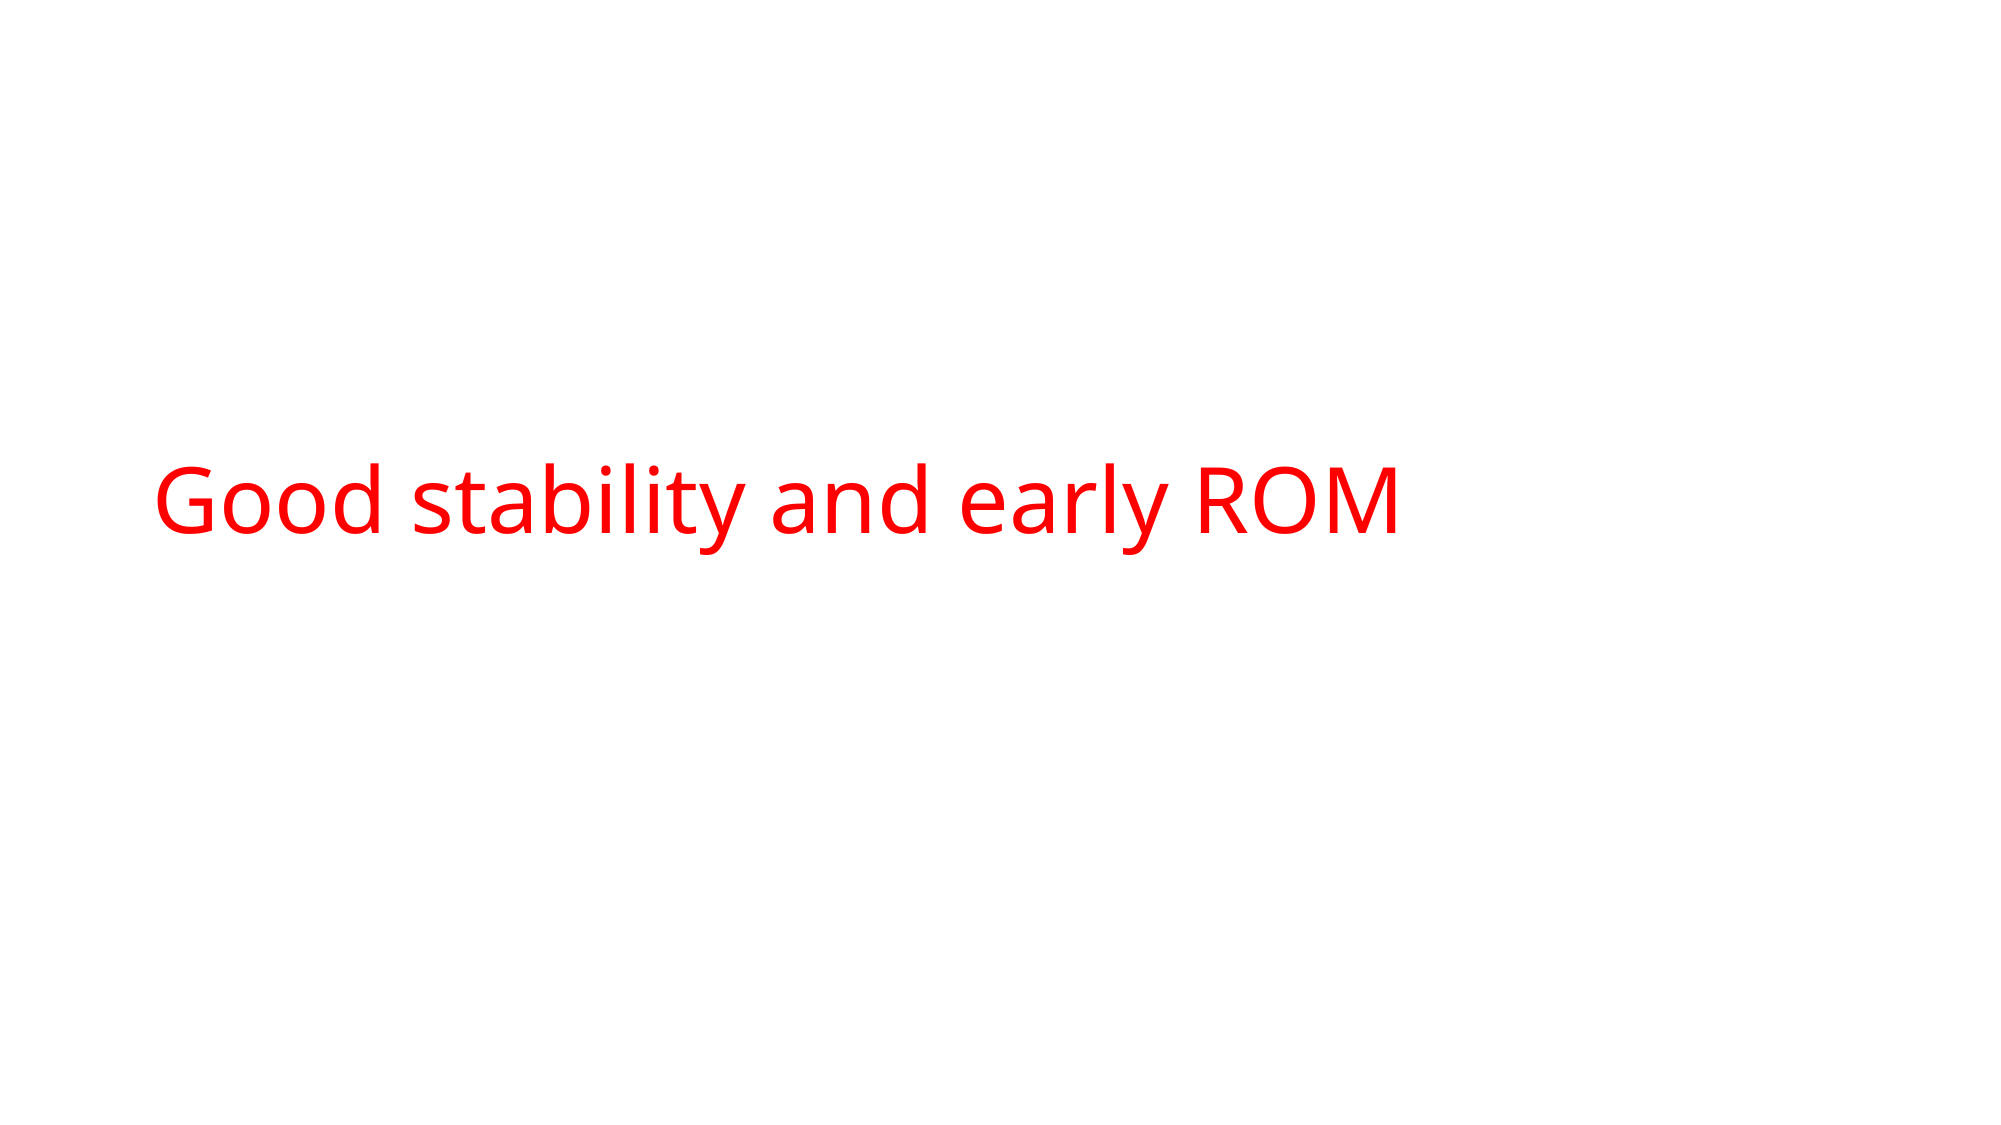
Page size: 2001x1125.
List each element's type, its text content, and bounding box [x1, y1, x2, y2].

title Good stability and early ROM [137, 59, 1863, 948]
